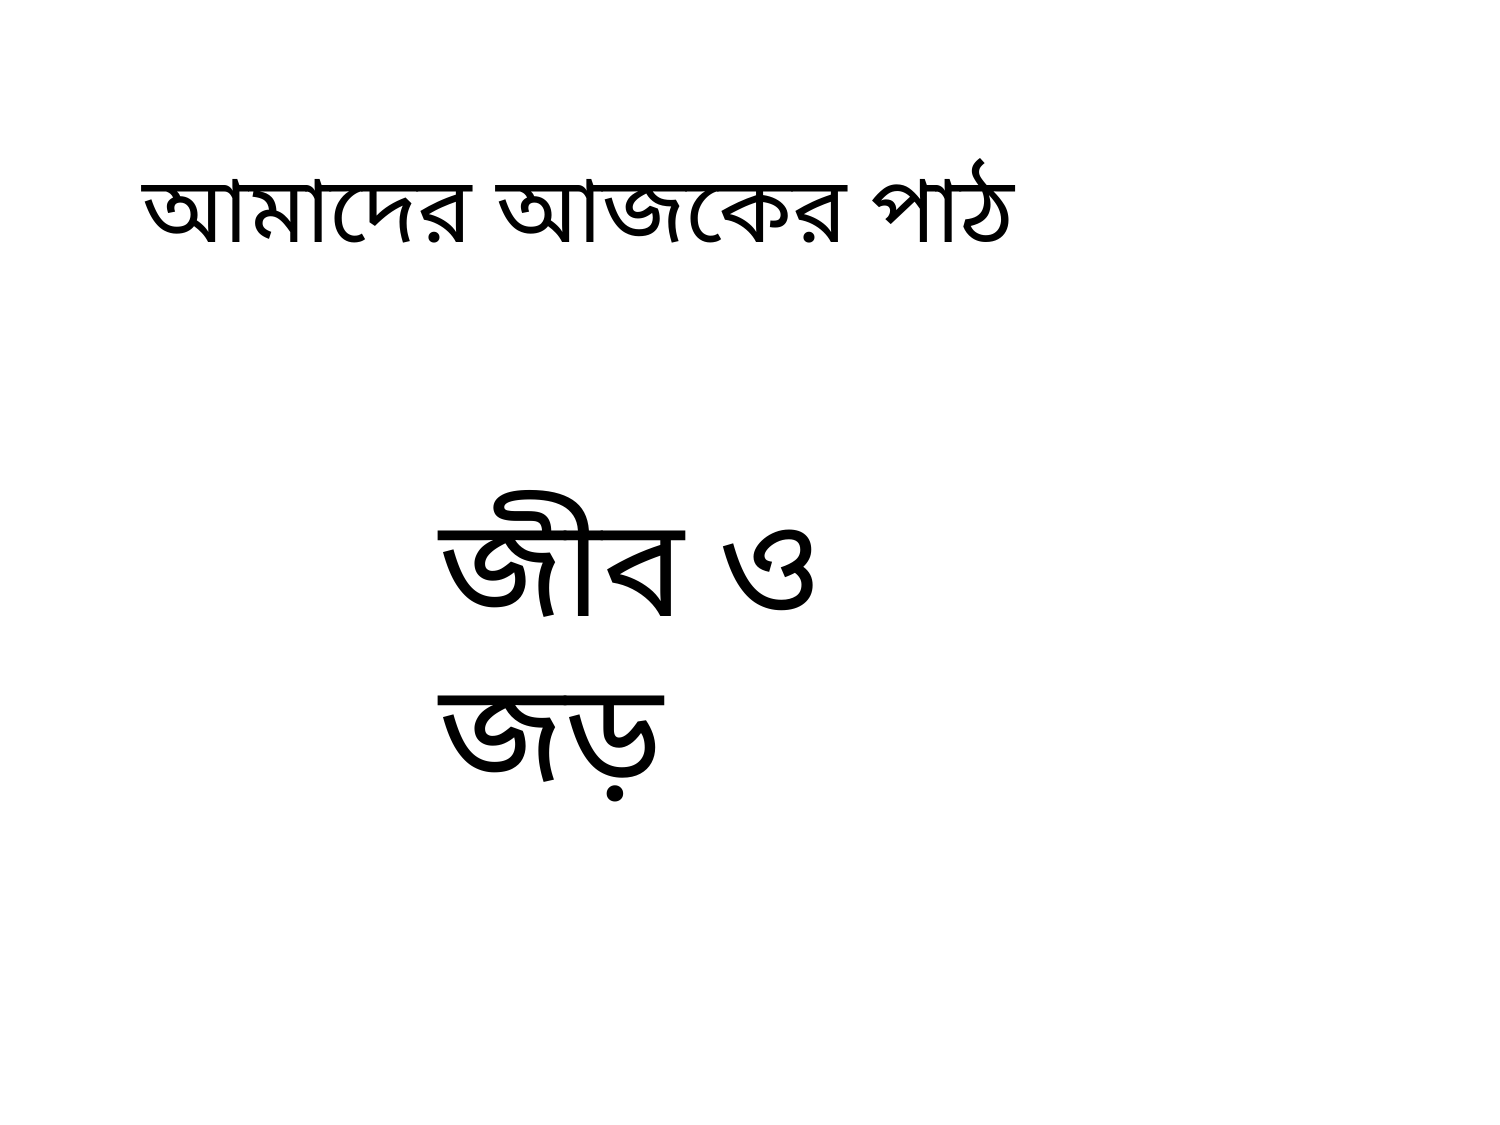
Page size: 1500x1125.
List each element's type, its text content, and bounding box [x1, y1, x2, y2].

text_box জীব ও জড় [424, 471, 954, 817]
text_box আমাদের আজকের পাঠ [128, 142, 1031, 268]
